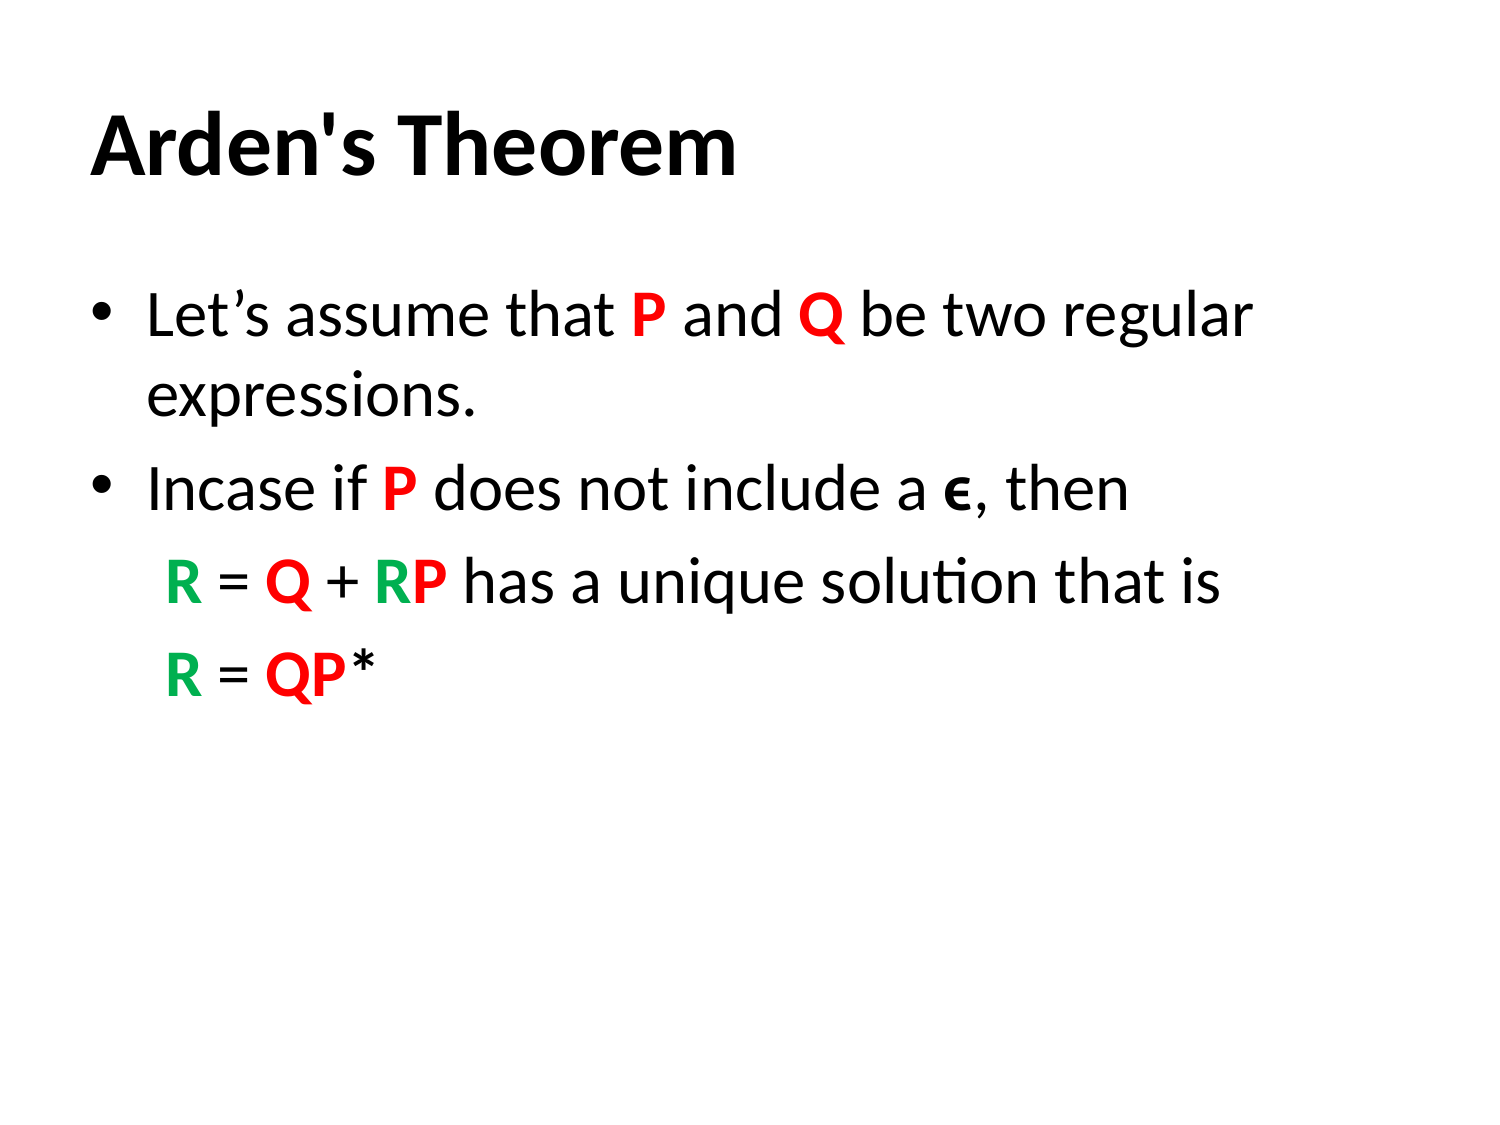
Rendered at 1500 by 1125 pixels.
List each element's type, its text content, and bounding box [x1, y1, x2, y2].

list Let’s assume that P and Q be two regular expressions. Incase if P does not include a ϵ, then R = Q + RP has a unique solution that is R = QP* [75, 262, 1425, 1005]
title Arden's Theorem [75, 45, 1425, 233]
